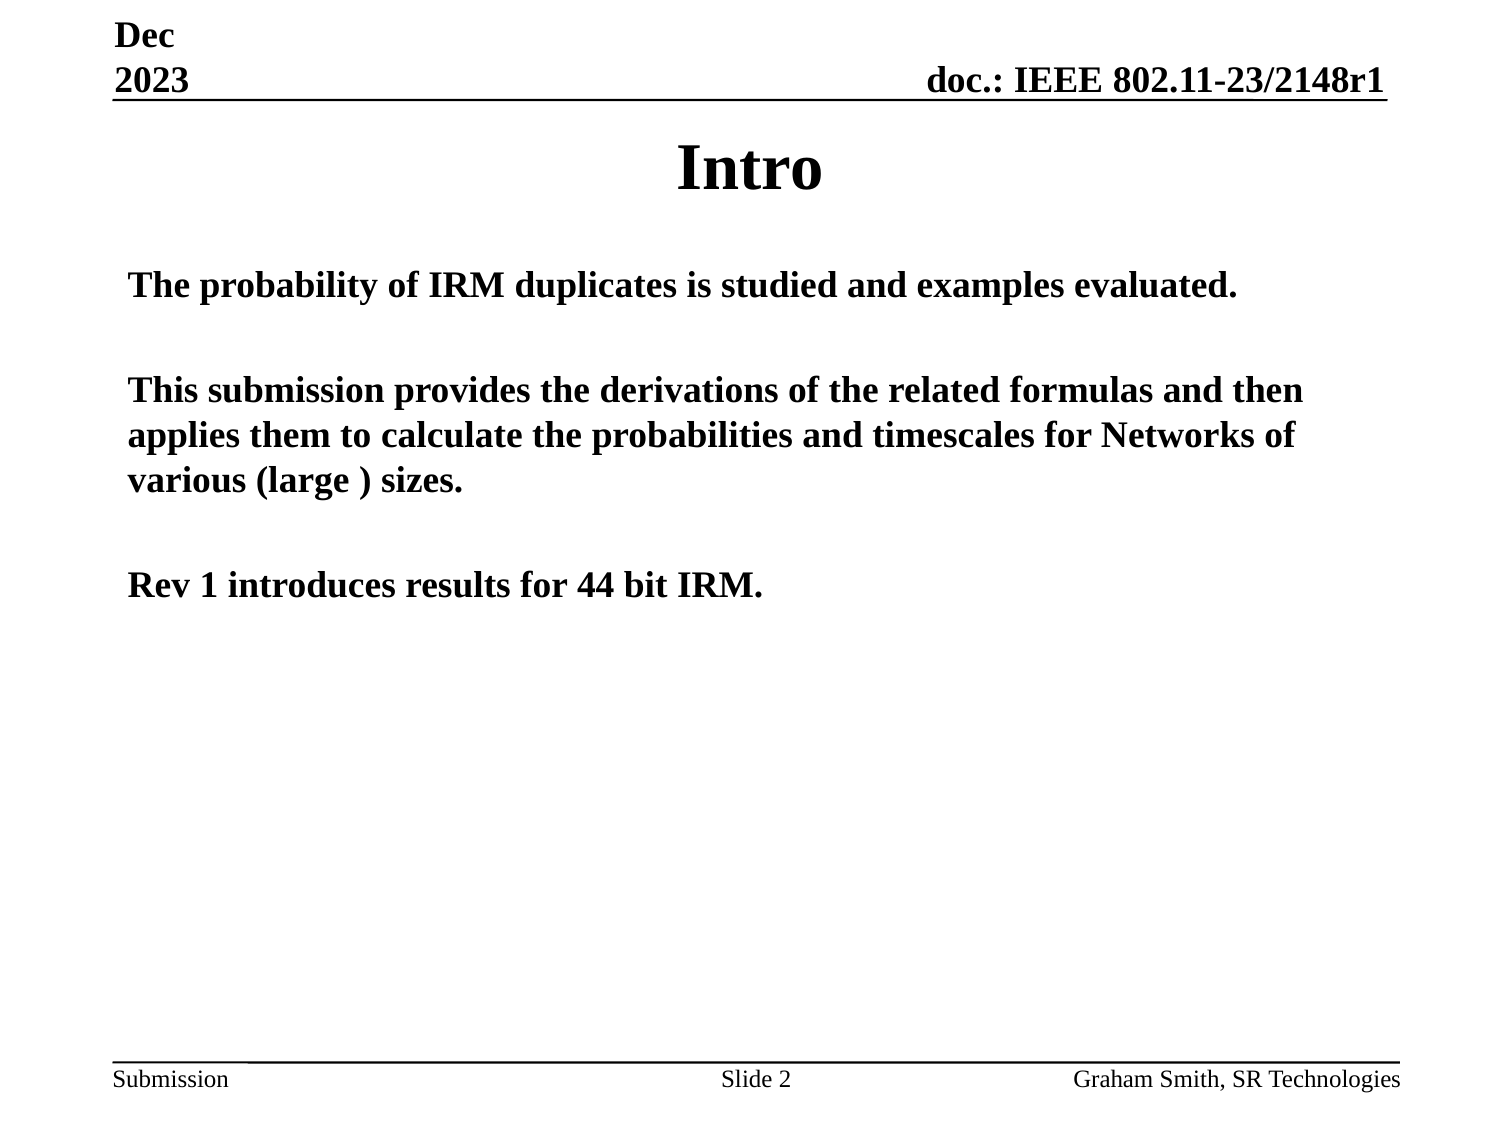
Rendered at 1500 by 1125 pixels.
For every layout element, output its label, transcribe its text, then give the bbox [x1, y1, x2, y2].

slide_number Slide 2 [712, 1061, 800, 1093]
footer Graham Smith, SR Technologies [1069, 1061, 1402, 1093]
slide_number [114, 54, 259, 101]
title Intro [112, 112, 1388, 213]
list The probability of IRM duplicates is studied and examples evaluated. This submission provides the derivations of the related formulas and then applies them to calculate the probabilities and timescales for Networks of various (large ) sizes. Rev 1 introduces results for 44 bit IRM. [112, 213, 1388, 1063]
